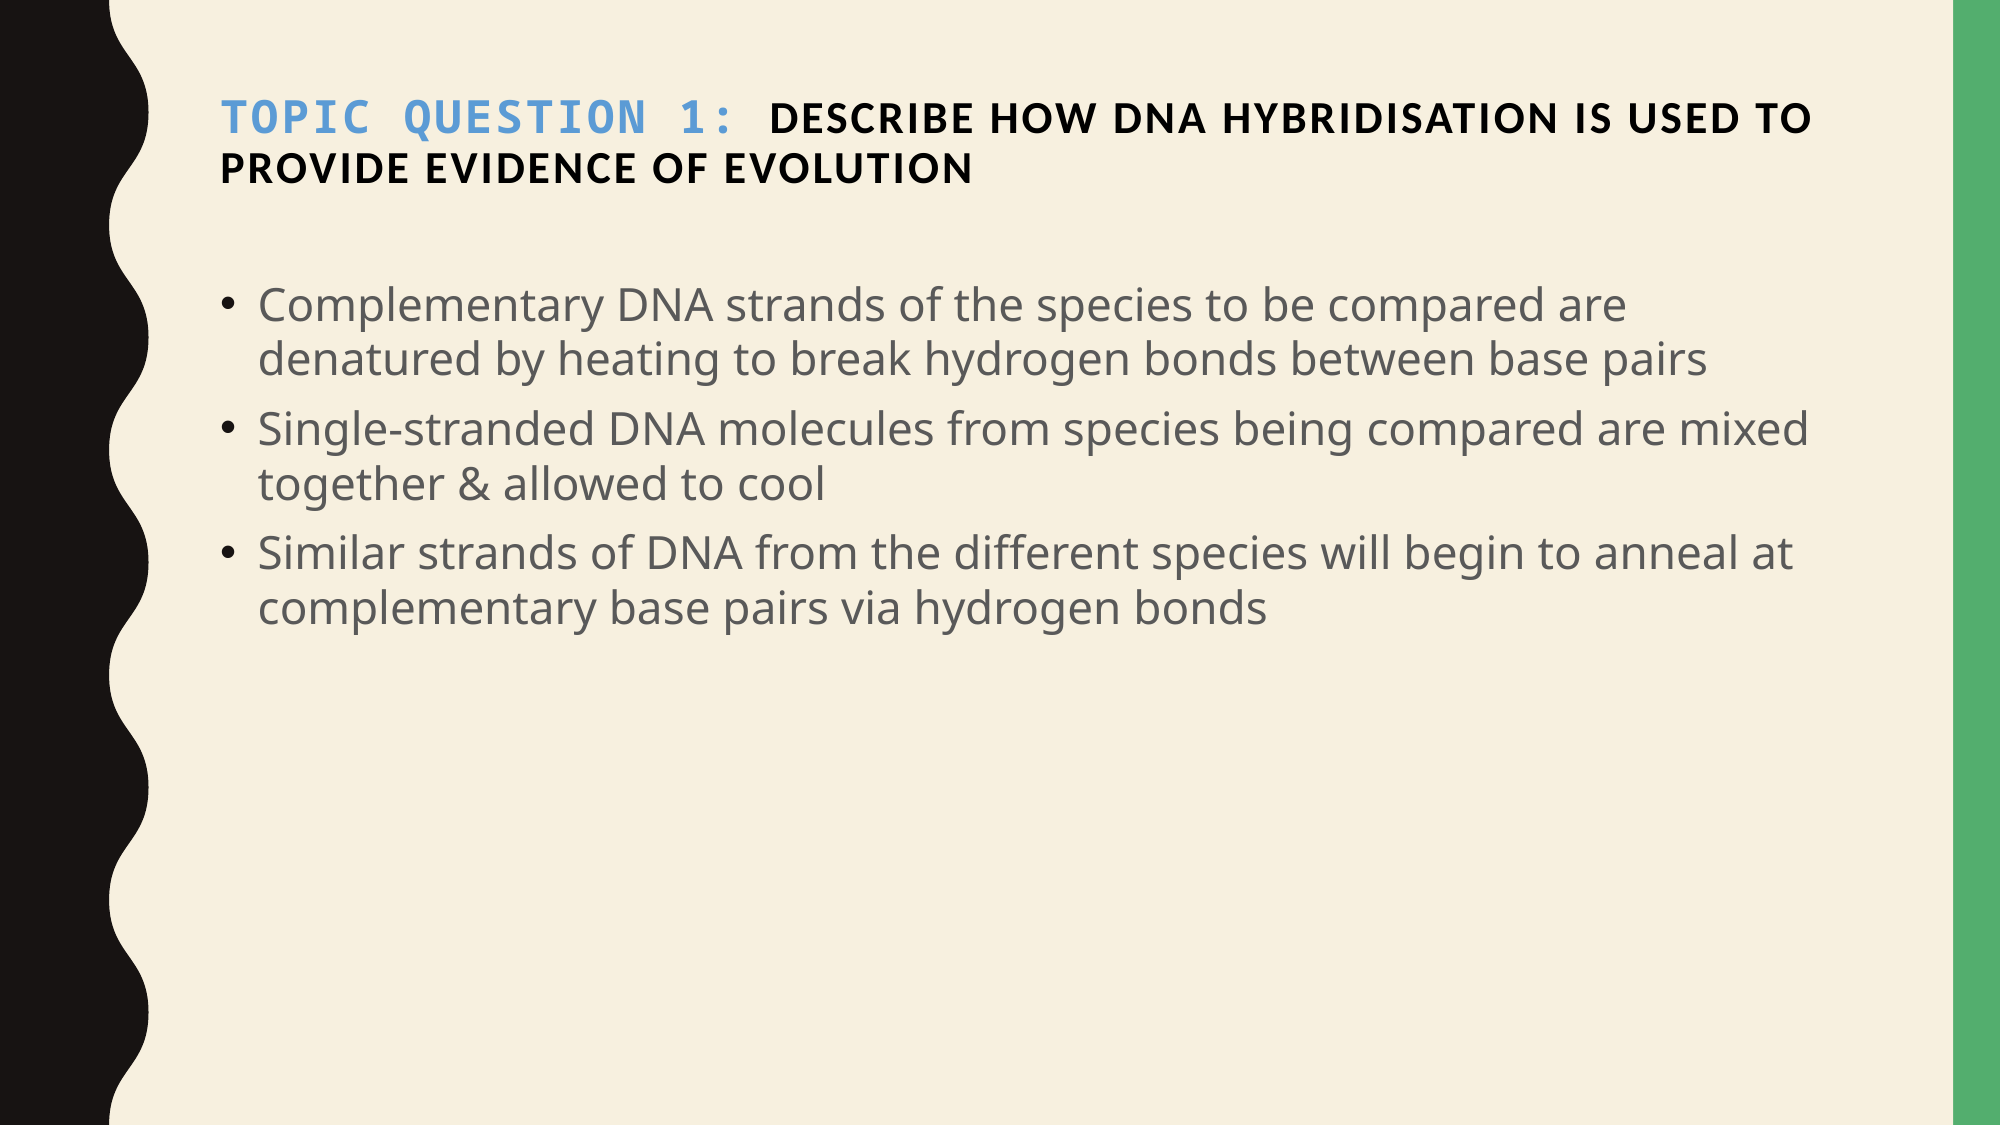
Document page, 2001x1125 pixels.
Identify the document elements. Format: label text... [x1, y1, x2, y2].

text_box Topic Question 1: describe how dna hybridisation is used to provide evidence of evolution [205, 21, 1861, 267]
list Complementary DNA strands of the species to be compared are denatured by heating to break hydrogen bonds between base pairs Single-stranded DNA molecules from species being compared are mixed together & allowed to cool Similar strands of DNA from the different species will begin to anneal at complementary base pairs via hydrogen bonds [205, 267, 1875, 858]
